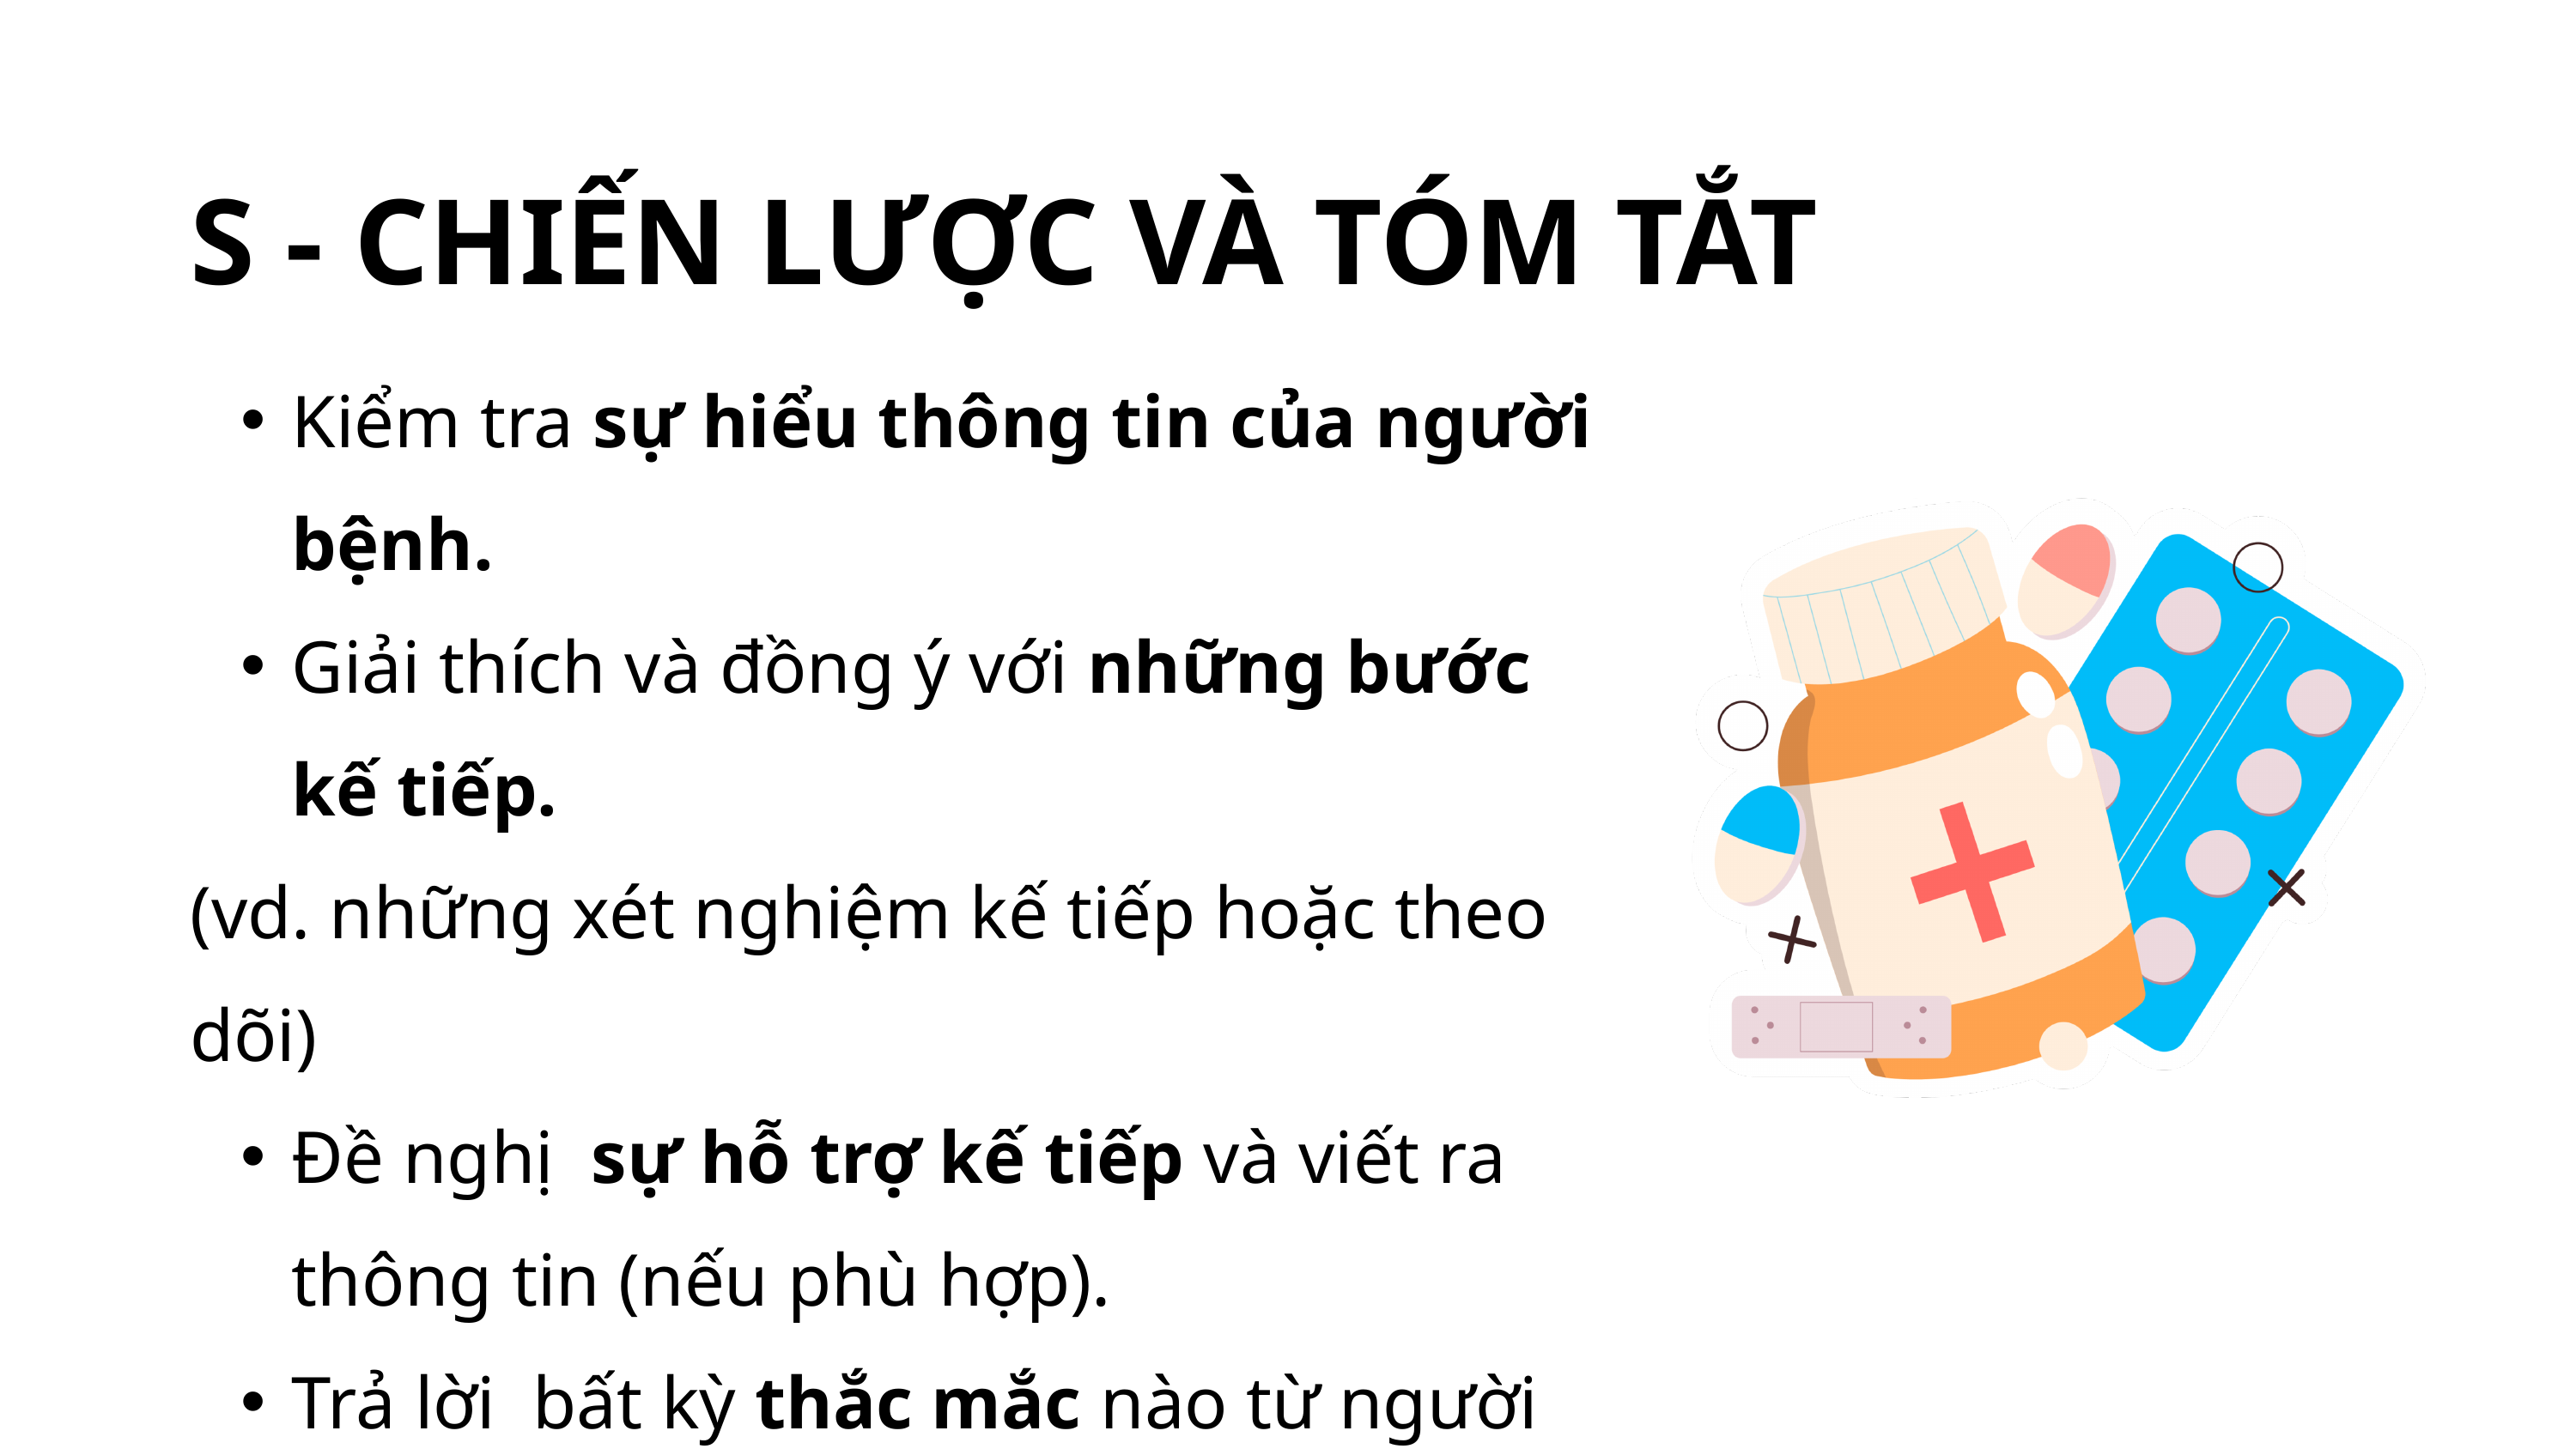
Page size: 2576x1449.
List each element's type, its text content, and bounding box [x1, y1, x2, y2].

text_box S - CHIẾN LƯỢC VÀ TÓM TẮT [190, 155, 2386, 309]
text_box Kiểm tra sự hiểu thông tin của người bệnh. Giải thích và đồng ý với những bước kế tiếp. (vd. những xét nghiệm kế tiếp hoặc theo dõi) Đề nghị sự hỗ trợ kế tiếp và viết ra thông tin (nếu phù hợp). Trả lời bất kỳ thắc mắc nào từ người bệnh hay gia đình. [190, 339, 1605, 1449]
picture [1690, 498, 2432, 1098]
